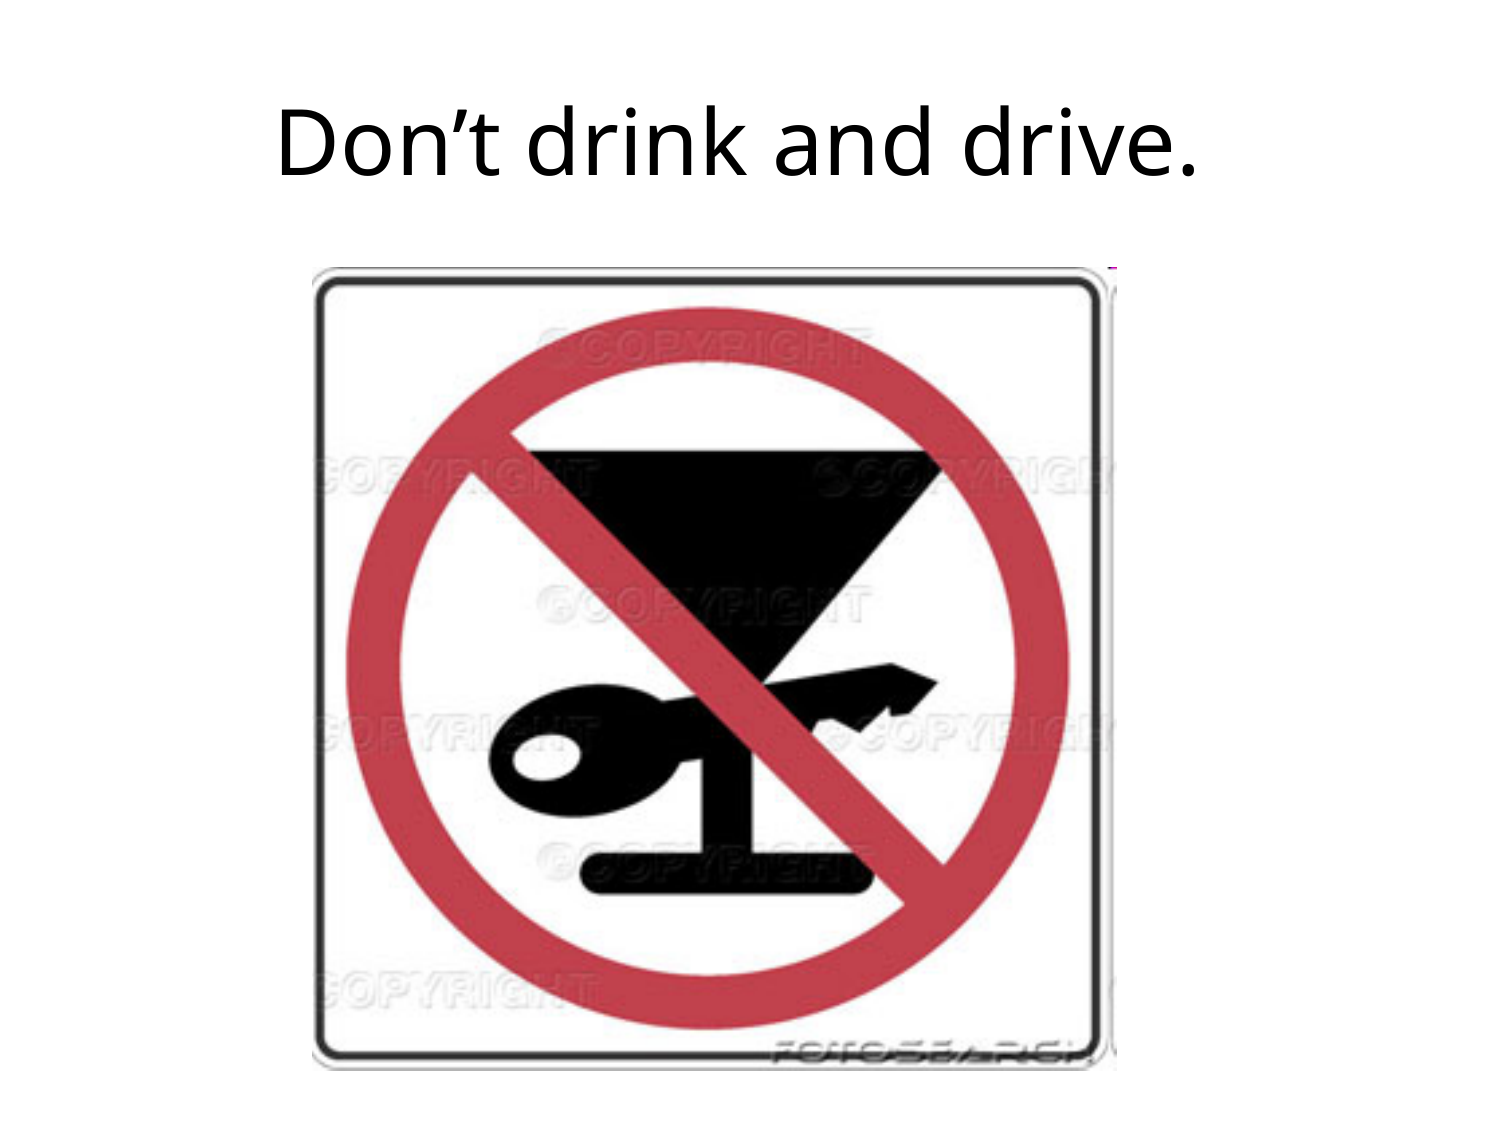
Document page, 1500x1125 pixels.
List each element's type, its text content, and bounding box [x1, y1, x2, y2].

picture [312, 266, 1117, 1071]
title Don’t drink and drive. [75, 45, 1425, 233]
